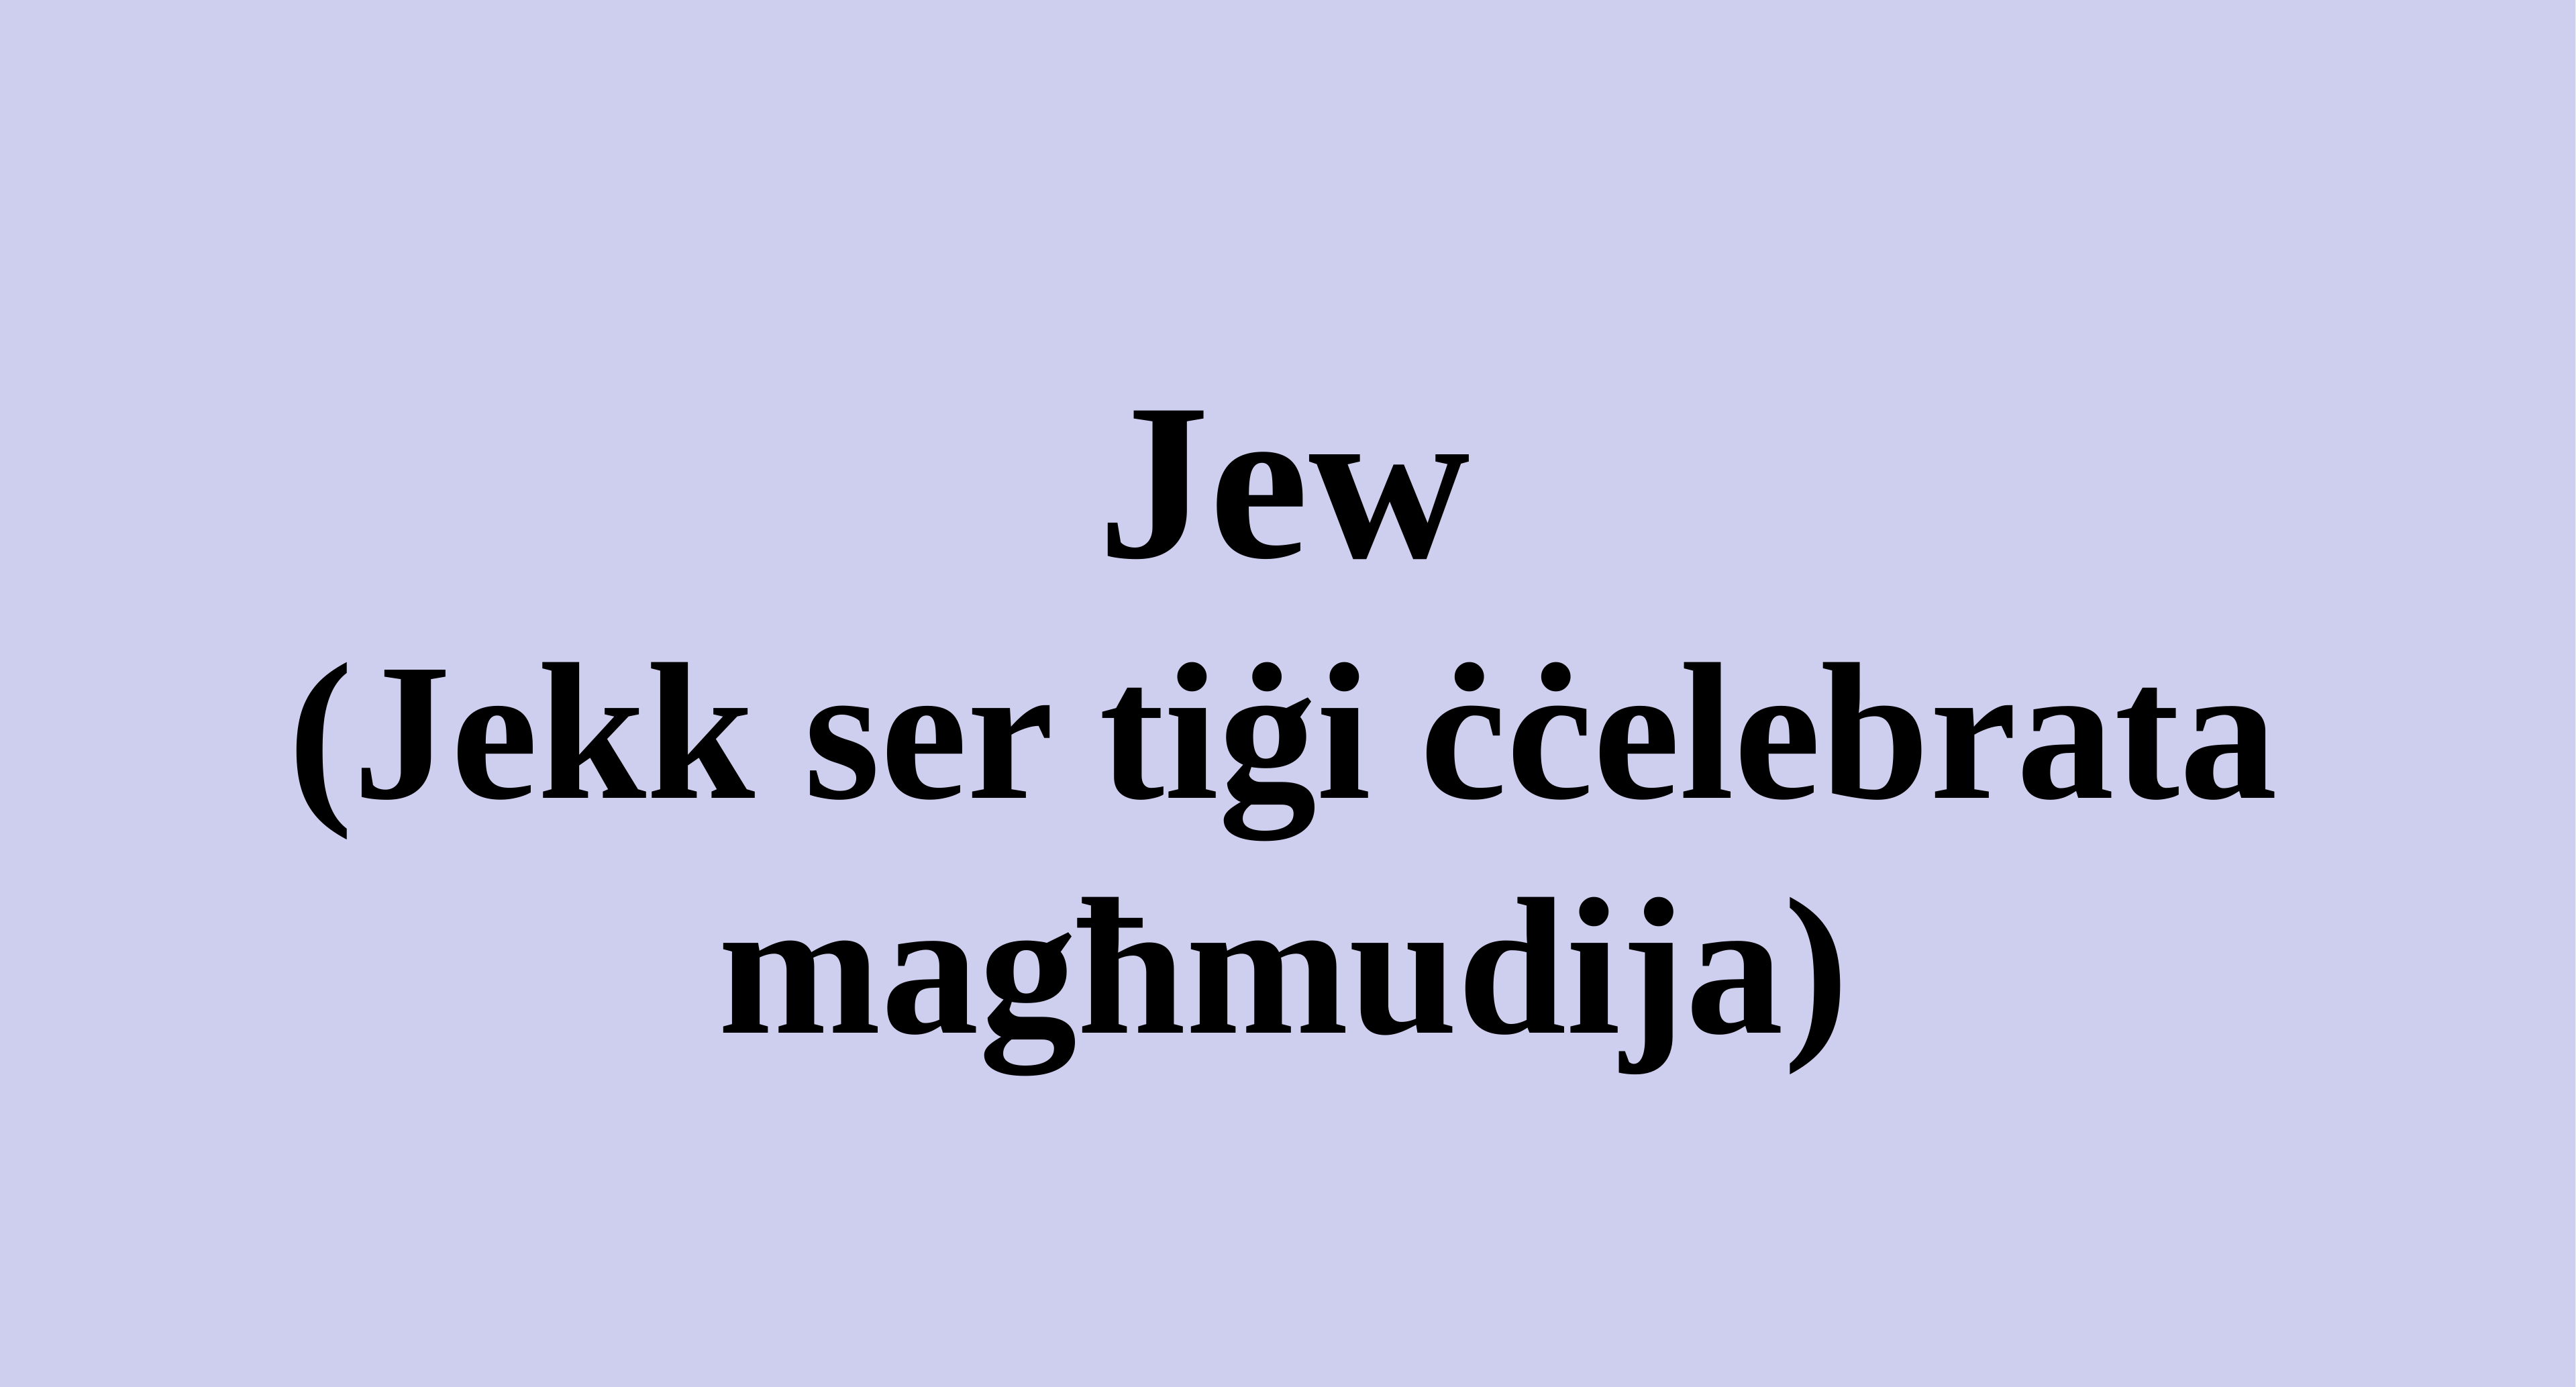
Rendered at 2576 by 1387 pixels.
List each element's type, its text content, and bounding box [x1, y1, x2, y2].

list Jew (Jekk ser tiġi ċċelebrata magħmudija) [0, 329, 2573, 1162]
